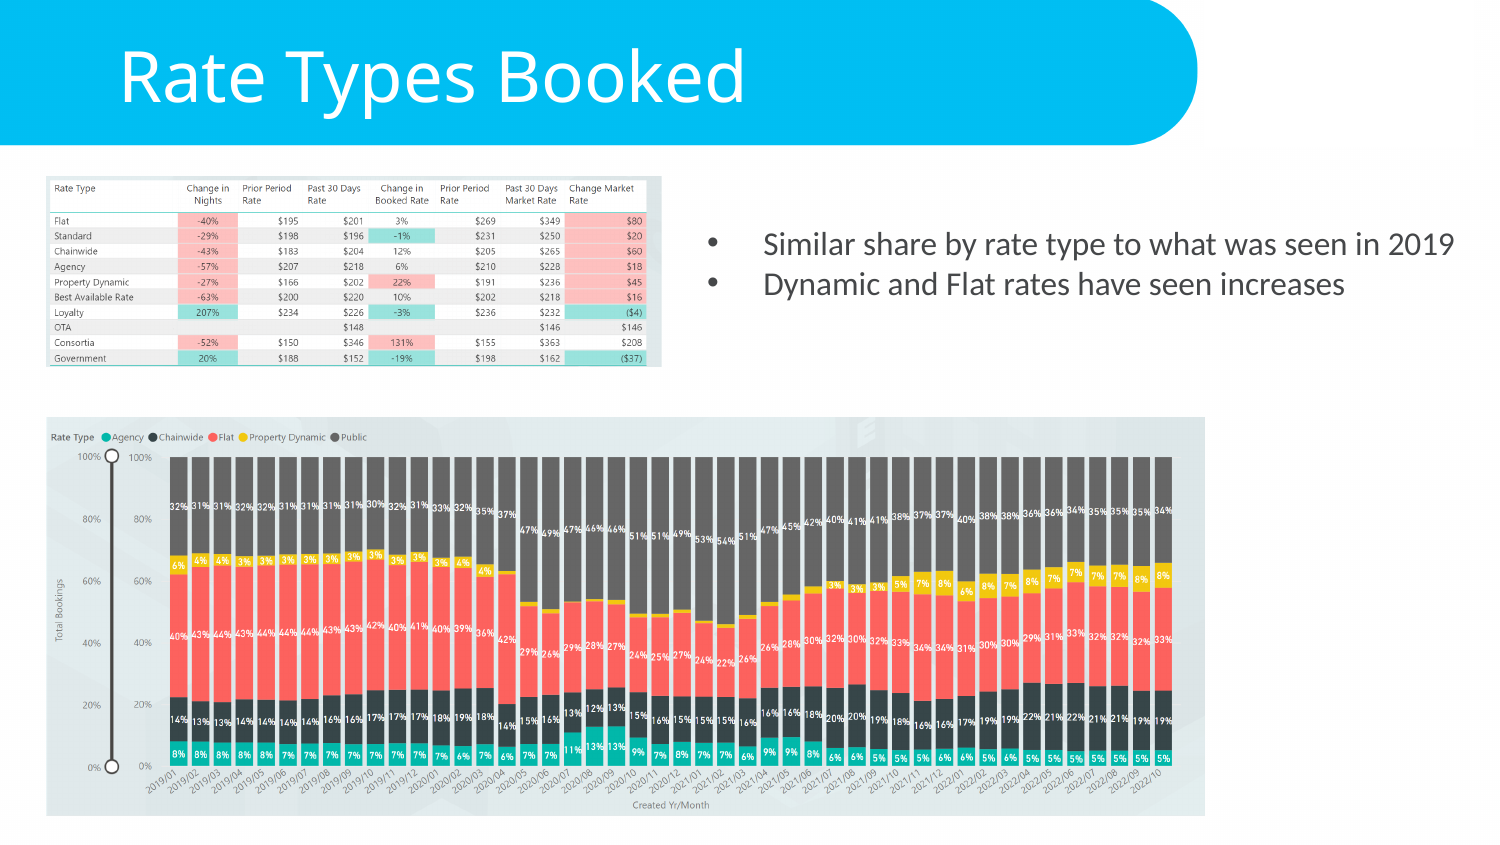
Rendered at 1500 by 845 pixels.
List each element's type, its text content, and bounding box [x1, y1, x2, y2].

picture [0, 0, 1500, 845]
title Rate Types Booked [103, 29, 1148, 130]
text_box Similar share by rate type to what was seen in 2019 Dynamic and Flat rates have seen increases [692, 214, 1500, 310]
